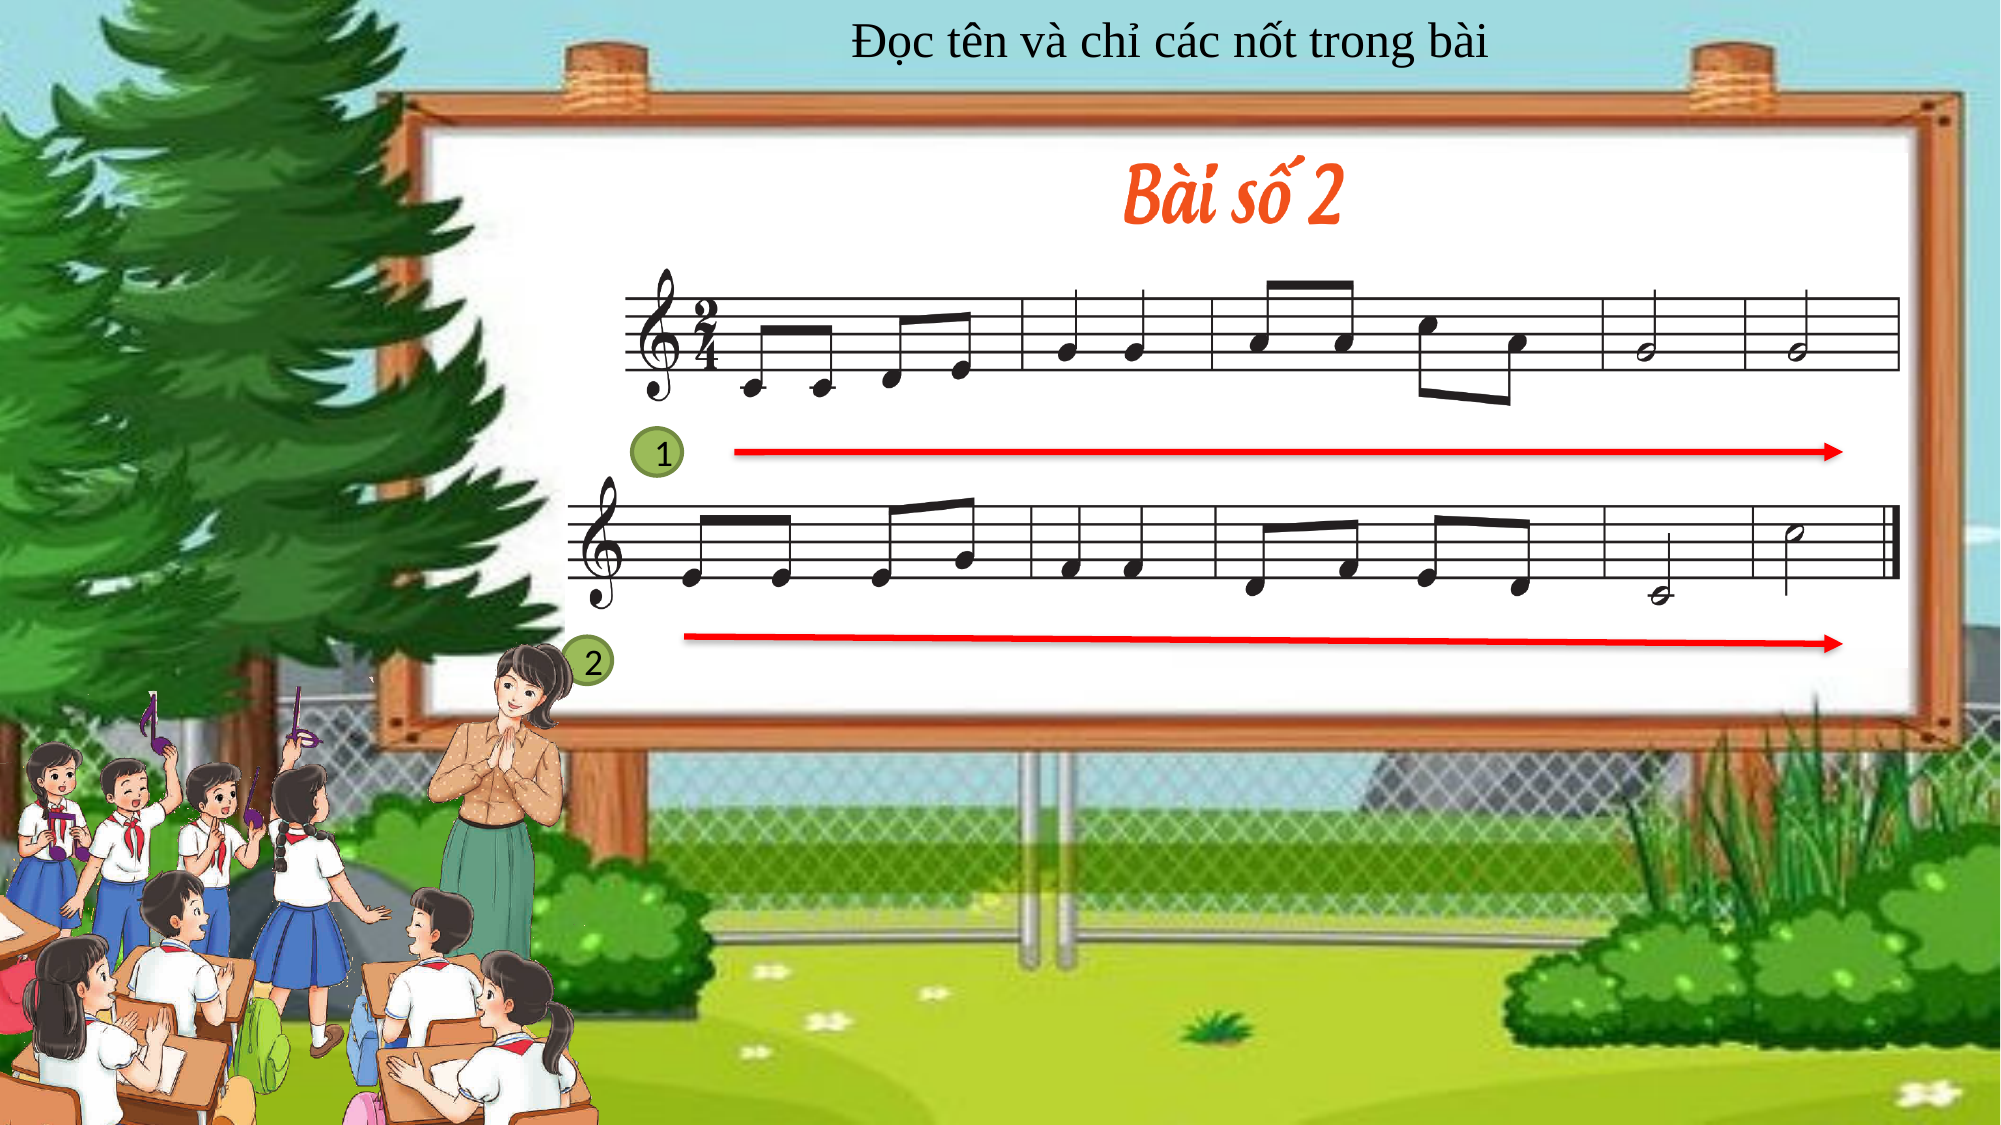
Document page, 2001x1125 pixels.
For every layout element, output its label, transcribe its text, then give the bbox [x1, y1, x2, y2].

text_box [683, 636, 1844, 645]
text_box 2 [602, 676, 609, 682]
picture [0, 0, 2001, 1125]
text_box Đọc tên và chỉ các nốt trong bài [836, 0, 1505, 75]
